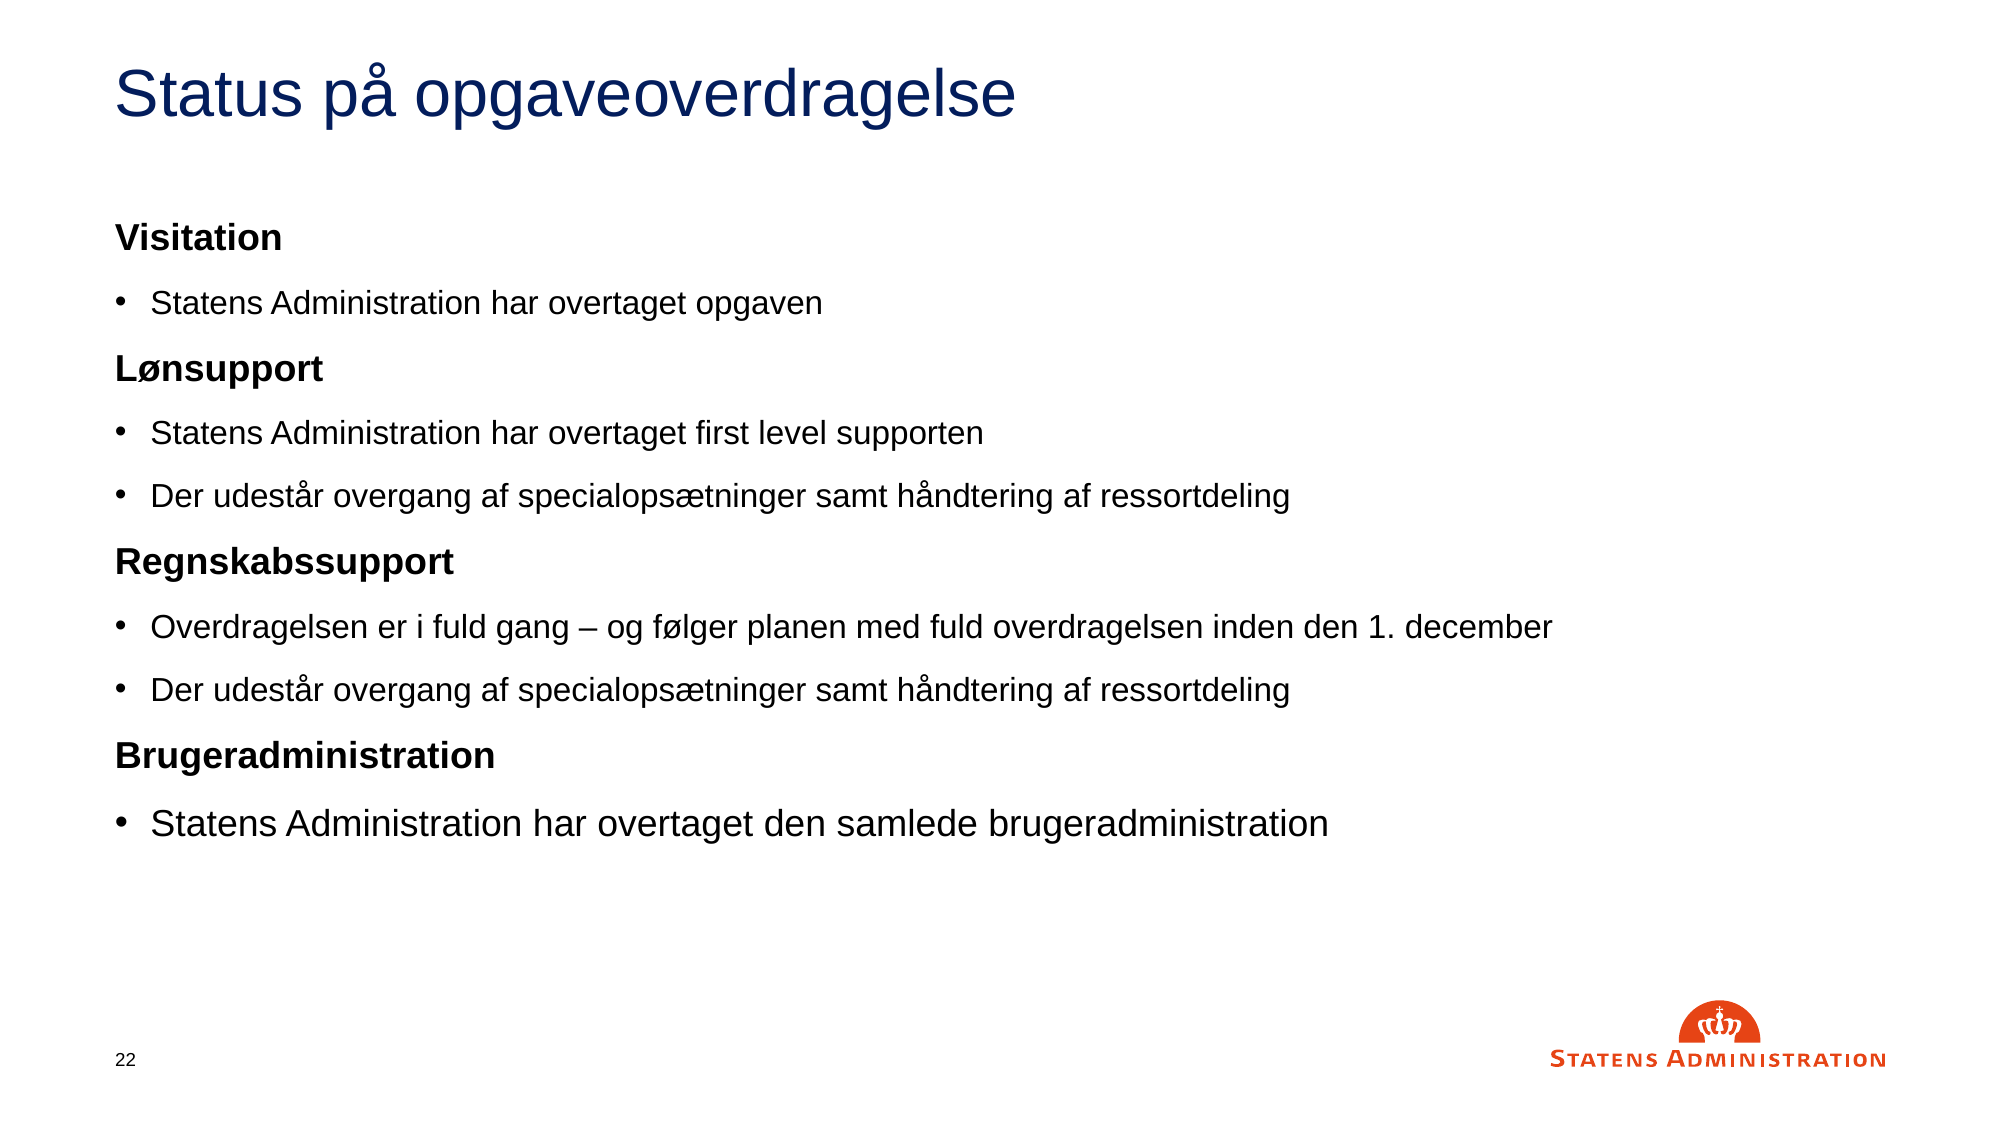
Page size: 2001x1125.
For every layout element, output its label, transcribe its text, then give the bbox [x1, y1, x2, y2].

list Visitation Statens Administration har overtaget opgaven Lønsupport Statens Administration har overtaget first level supporten Der udestår overgang af specialopsætninger samt håndtering af ressortdeling Regnskabssupport Overdragelsen er i fuld gang – og følger planen med fuld overdragelsen inden den 1. december Der udestår overgang af specialopsætninger samt håndtering af ressortdeling Brugeradministration Statens Administration har overtaget den samlede brugeradministration [114, 212, 1884, 1017]
title Status på opgaveoverdragelse [115, 59, 1885, 213]
